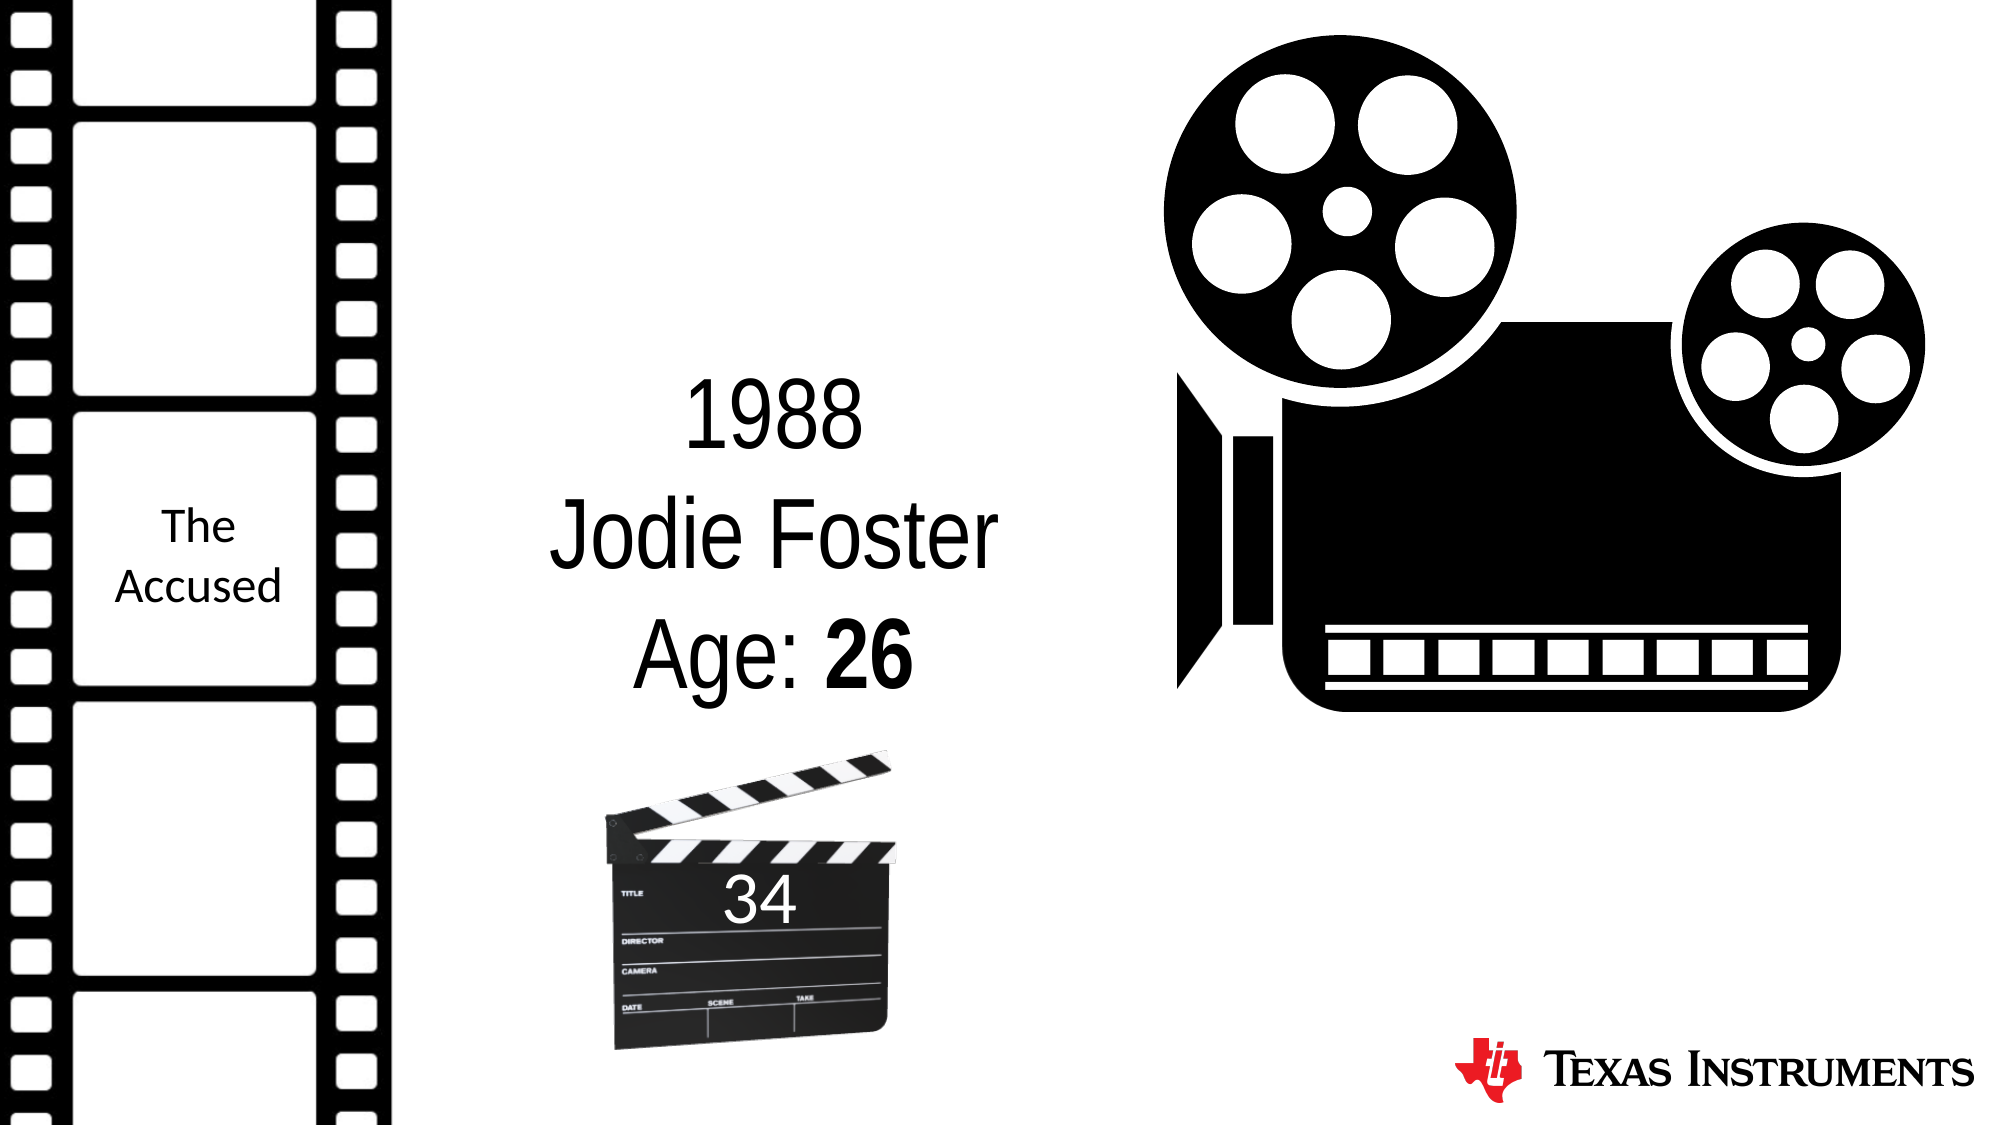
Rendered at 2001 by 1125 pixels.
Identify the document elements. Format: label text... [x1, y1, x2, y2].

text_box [1670, 211, 1937, 478]
picture [0, 0, 1974, 1125]
text_box 1988 Jodie Foster Age: 26 [349, 341, 1177, 636]
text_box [1144, 16, 1536, 407]
text_box The Accused [64, 485, 334, 620]
